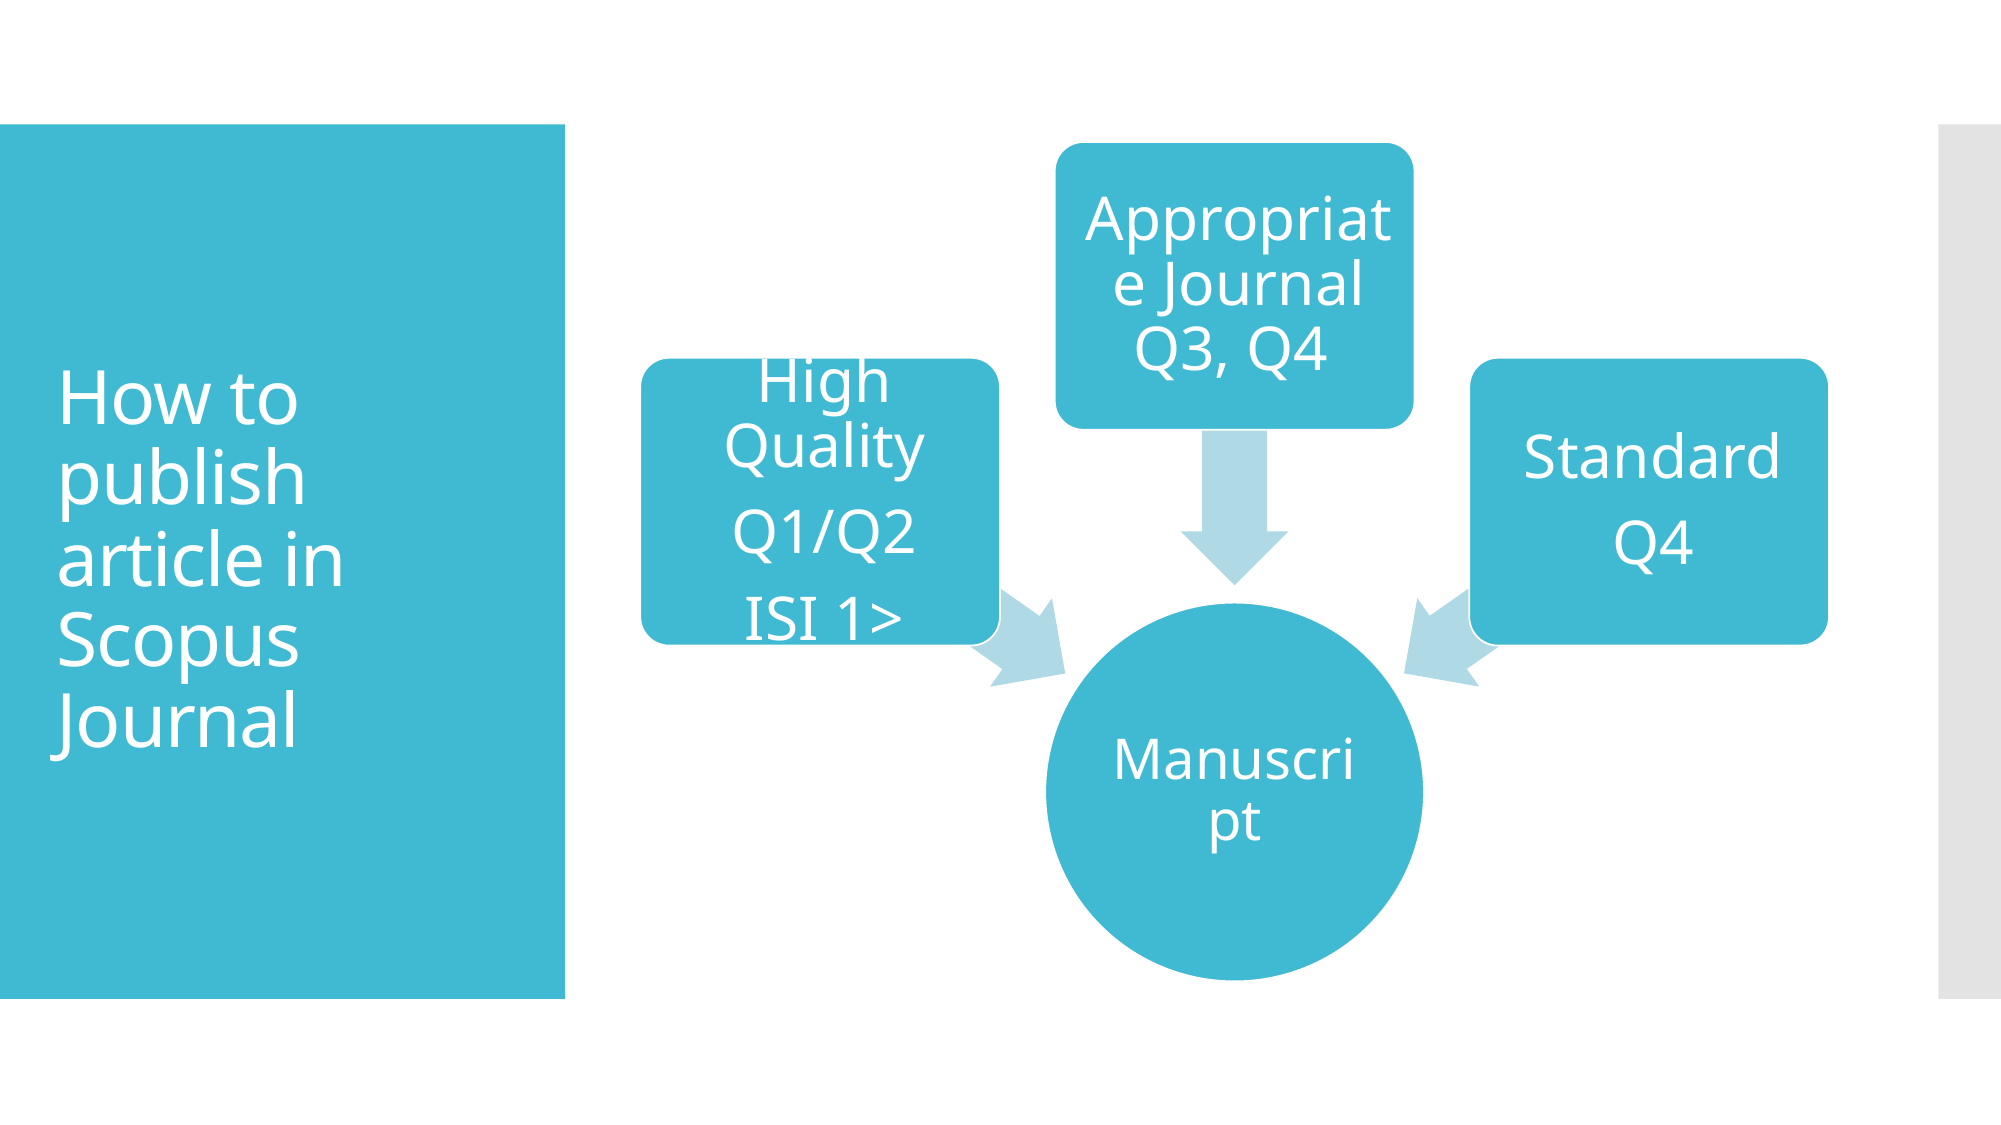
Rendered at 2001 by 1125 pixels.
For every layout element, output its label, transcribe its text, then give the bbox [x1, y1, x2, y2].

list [634, 141, 1835, 982]
title How to publish article in Scopus Journal [41, 184, 525, 940]
